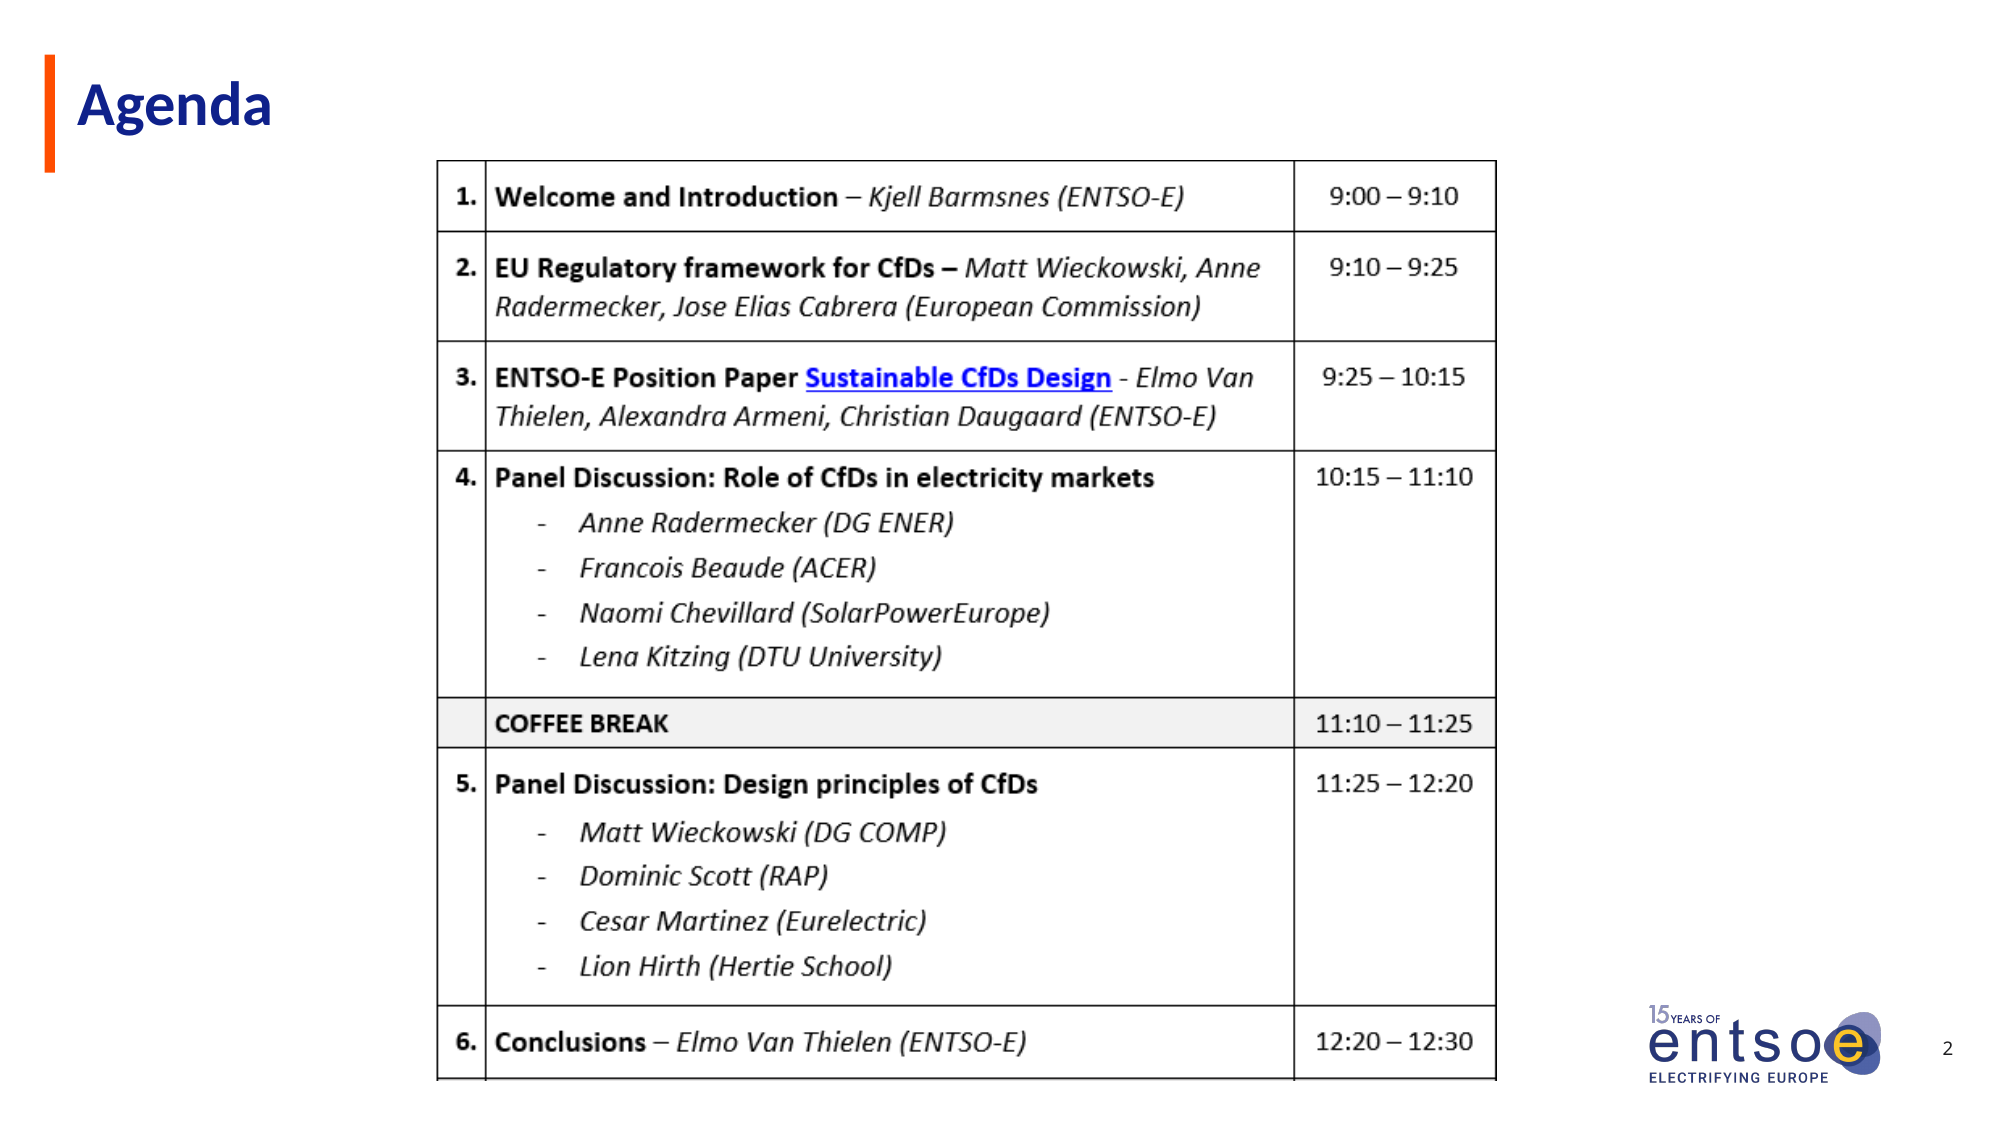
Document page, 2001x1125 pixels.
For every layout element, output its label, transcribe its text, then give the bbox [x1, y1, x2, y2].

picture [432, 160, 1497, 1081]
picture [1649, 1005, 1881, 1083]
title Agenda [62, 75, 1969, 135]
